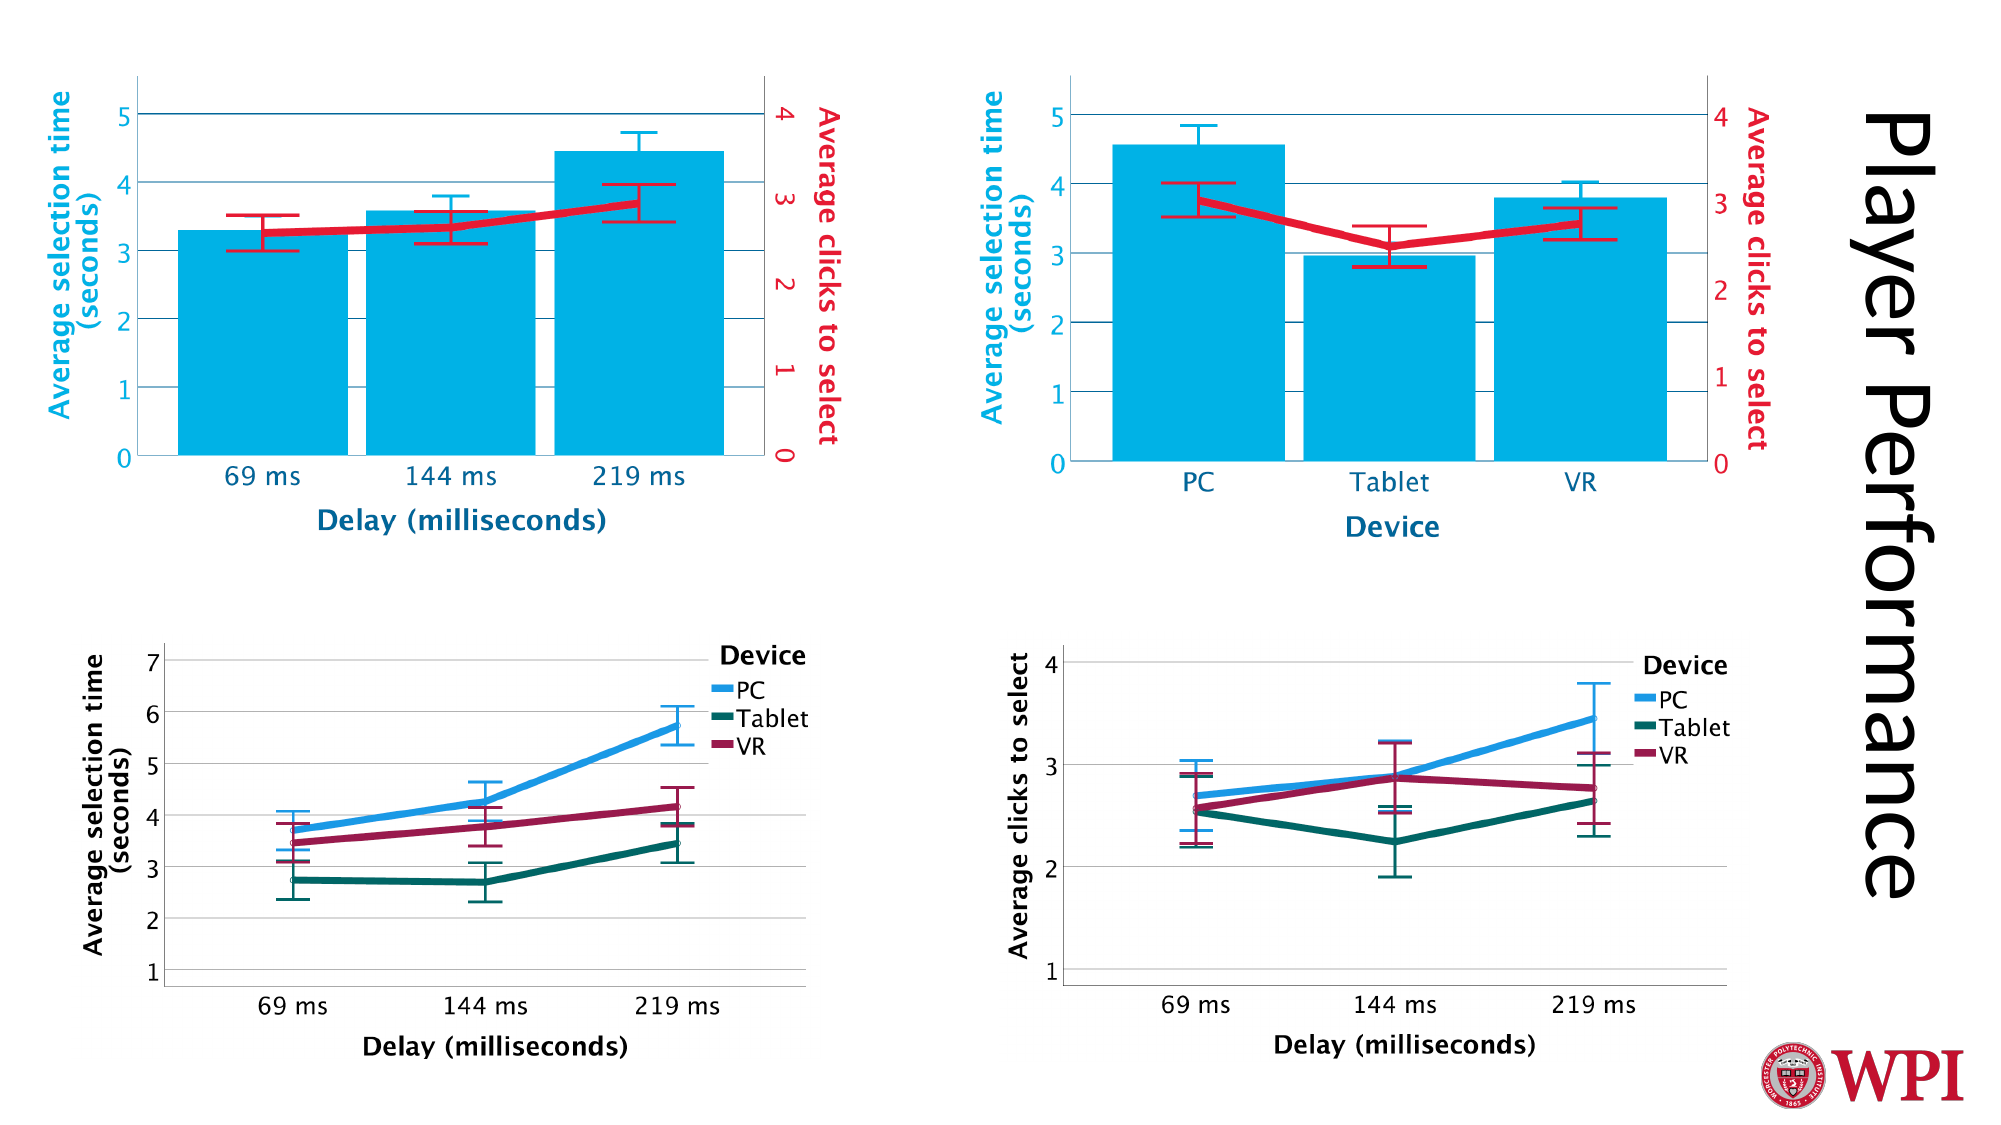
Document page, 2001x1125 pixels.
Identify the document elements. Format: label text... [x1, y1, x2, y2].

picture [40, 61, 852, 539]
title Player Performance [1812, 85, 1985, 925]
picture [1761, 1042, 1964, 1109]
picture [969, 59, 1781, 541]
picture [999, 631, 1751, 1062]
picture [70, 633, 822, 1060]
